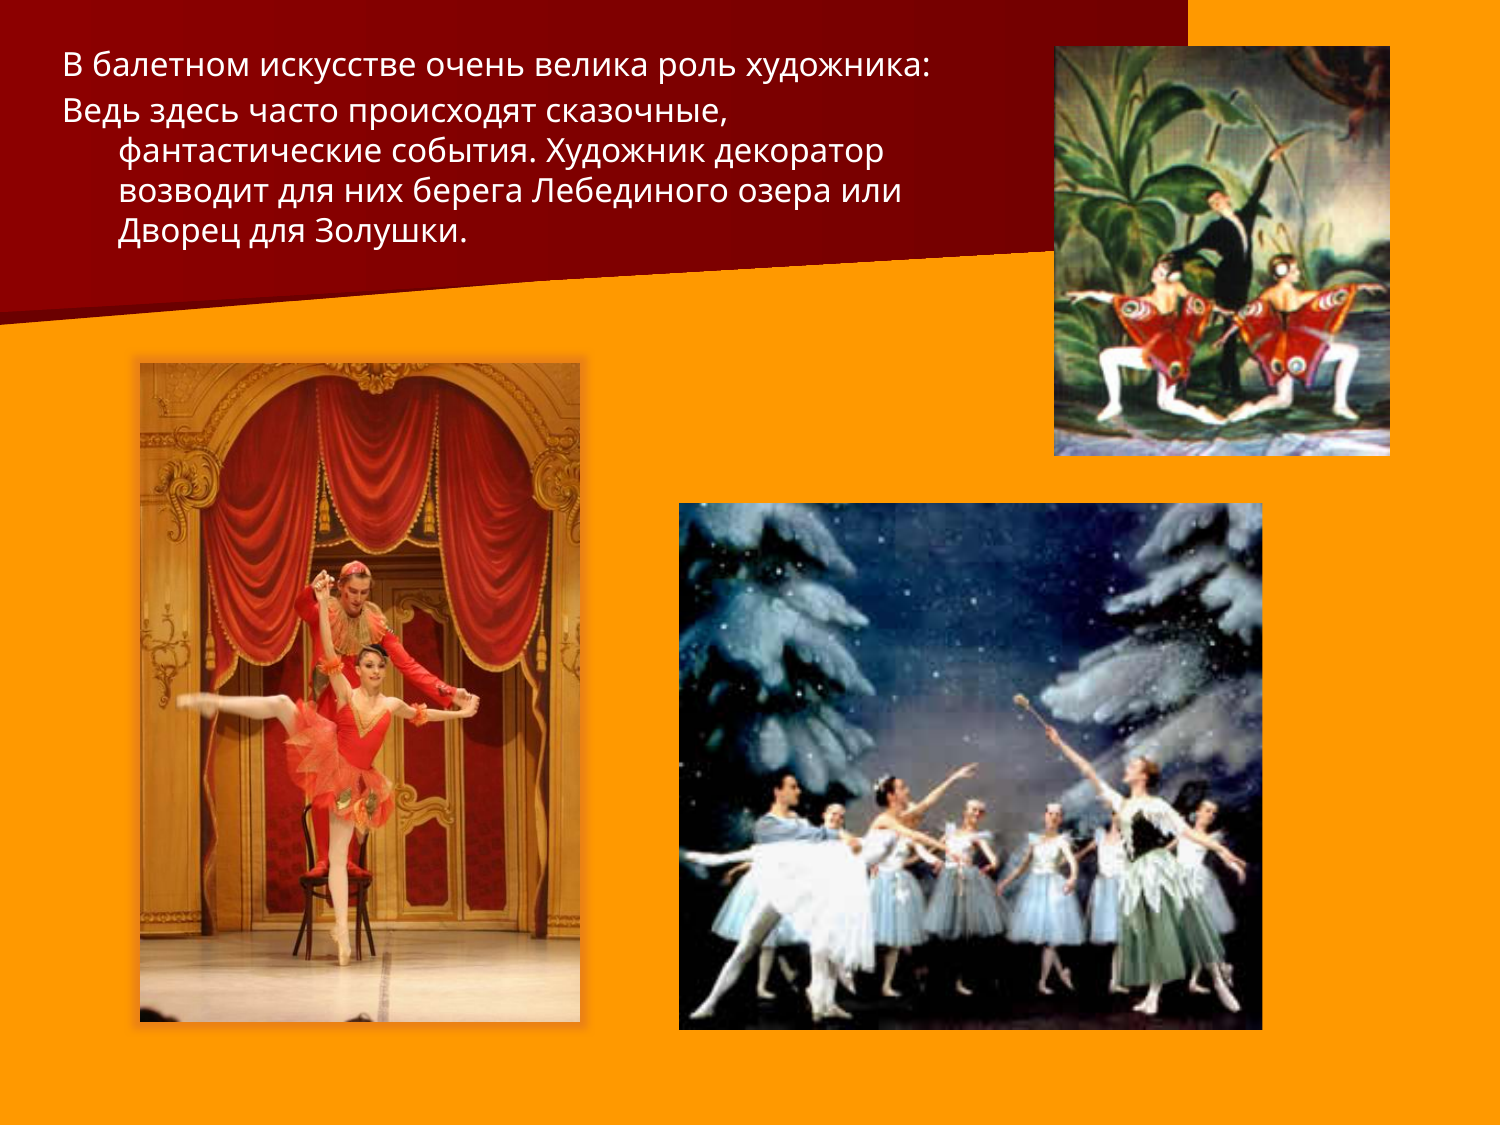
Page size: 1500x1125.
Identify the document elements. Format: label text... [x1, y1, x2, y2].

picture [678, 503, 1263, 1030]
picture [1054, 46, 1391, 456]
picture [140, 363, 580, 1022]
list В балетном искусстве очень велика роль художника: Ведь здесь часто происходят сказочные, фантастические события. Художник декоратор возводит для них берега Лебединого озера или Дворец для Золушки. [46, 34, 993, 284]
